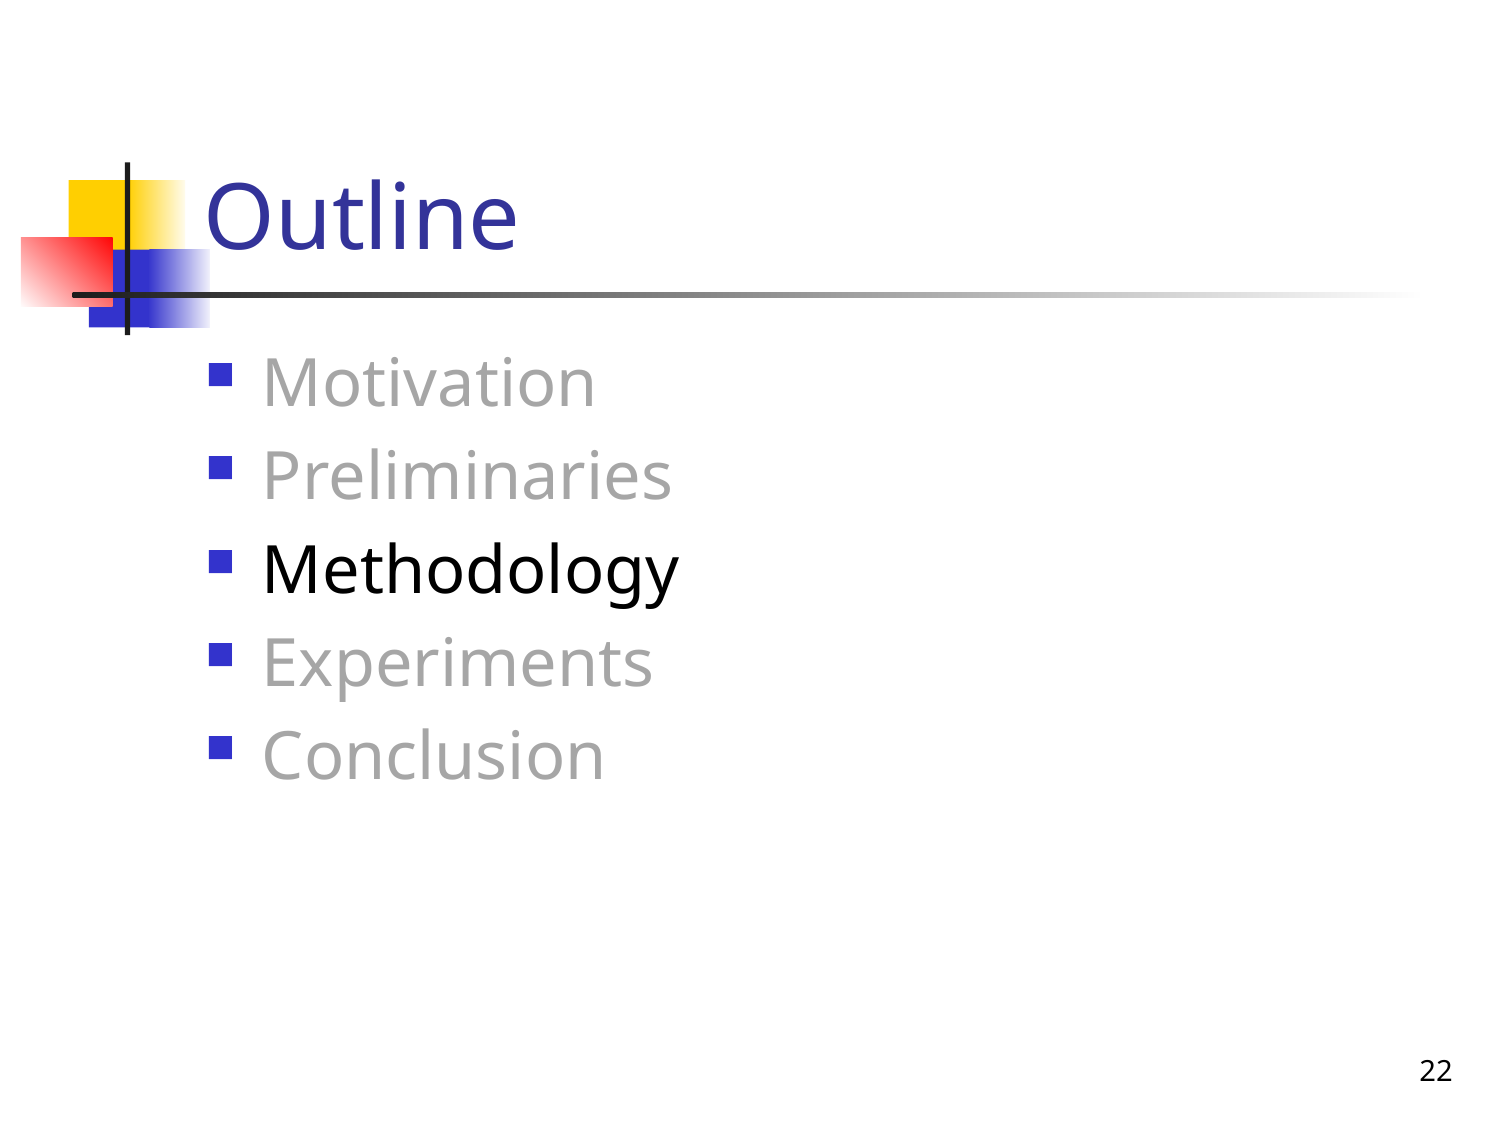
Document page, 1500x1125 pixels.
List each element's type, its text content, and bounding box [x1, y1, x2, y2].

title Outline [188, 35, 1468, 275]
list Motivation Preliminaries Methodology Experiments Conclusion [190, 332, 1468, 1010]
slide_number 22 [1155, 1024, 1468, 1100]
